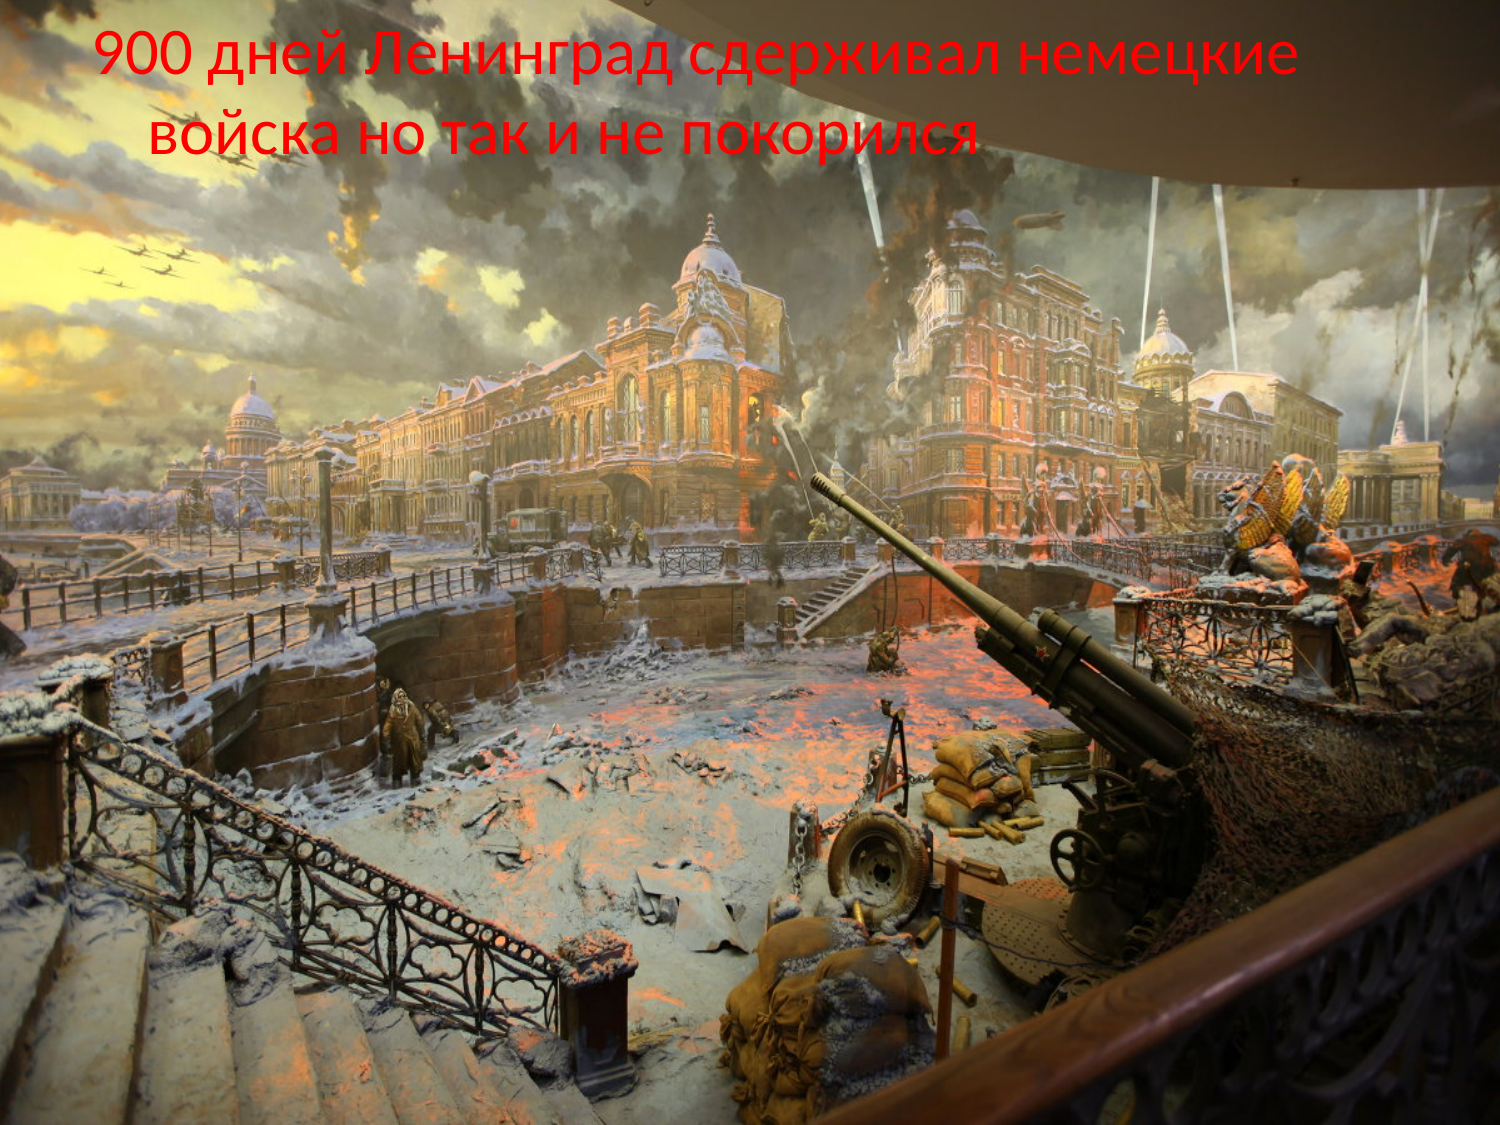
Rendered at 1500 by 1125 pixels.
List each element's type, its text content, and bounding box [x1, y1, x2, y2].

picture [0, 0, 1500, 1125]
list 900 дней Ленинград сдерживал немецкие войска но так и не покорился [76, 0, 1427, 743]
